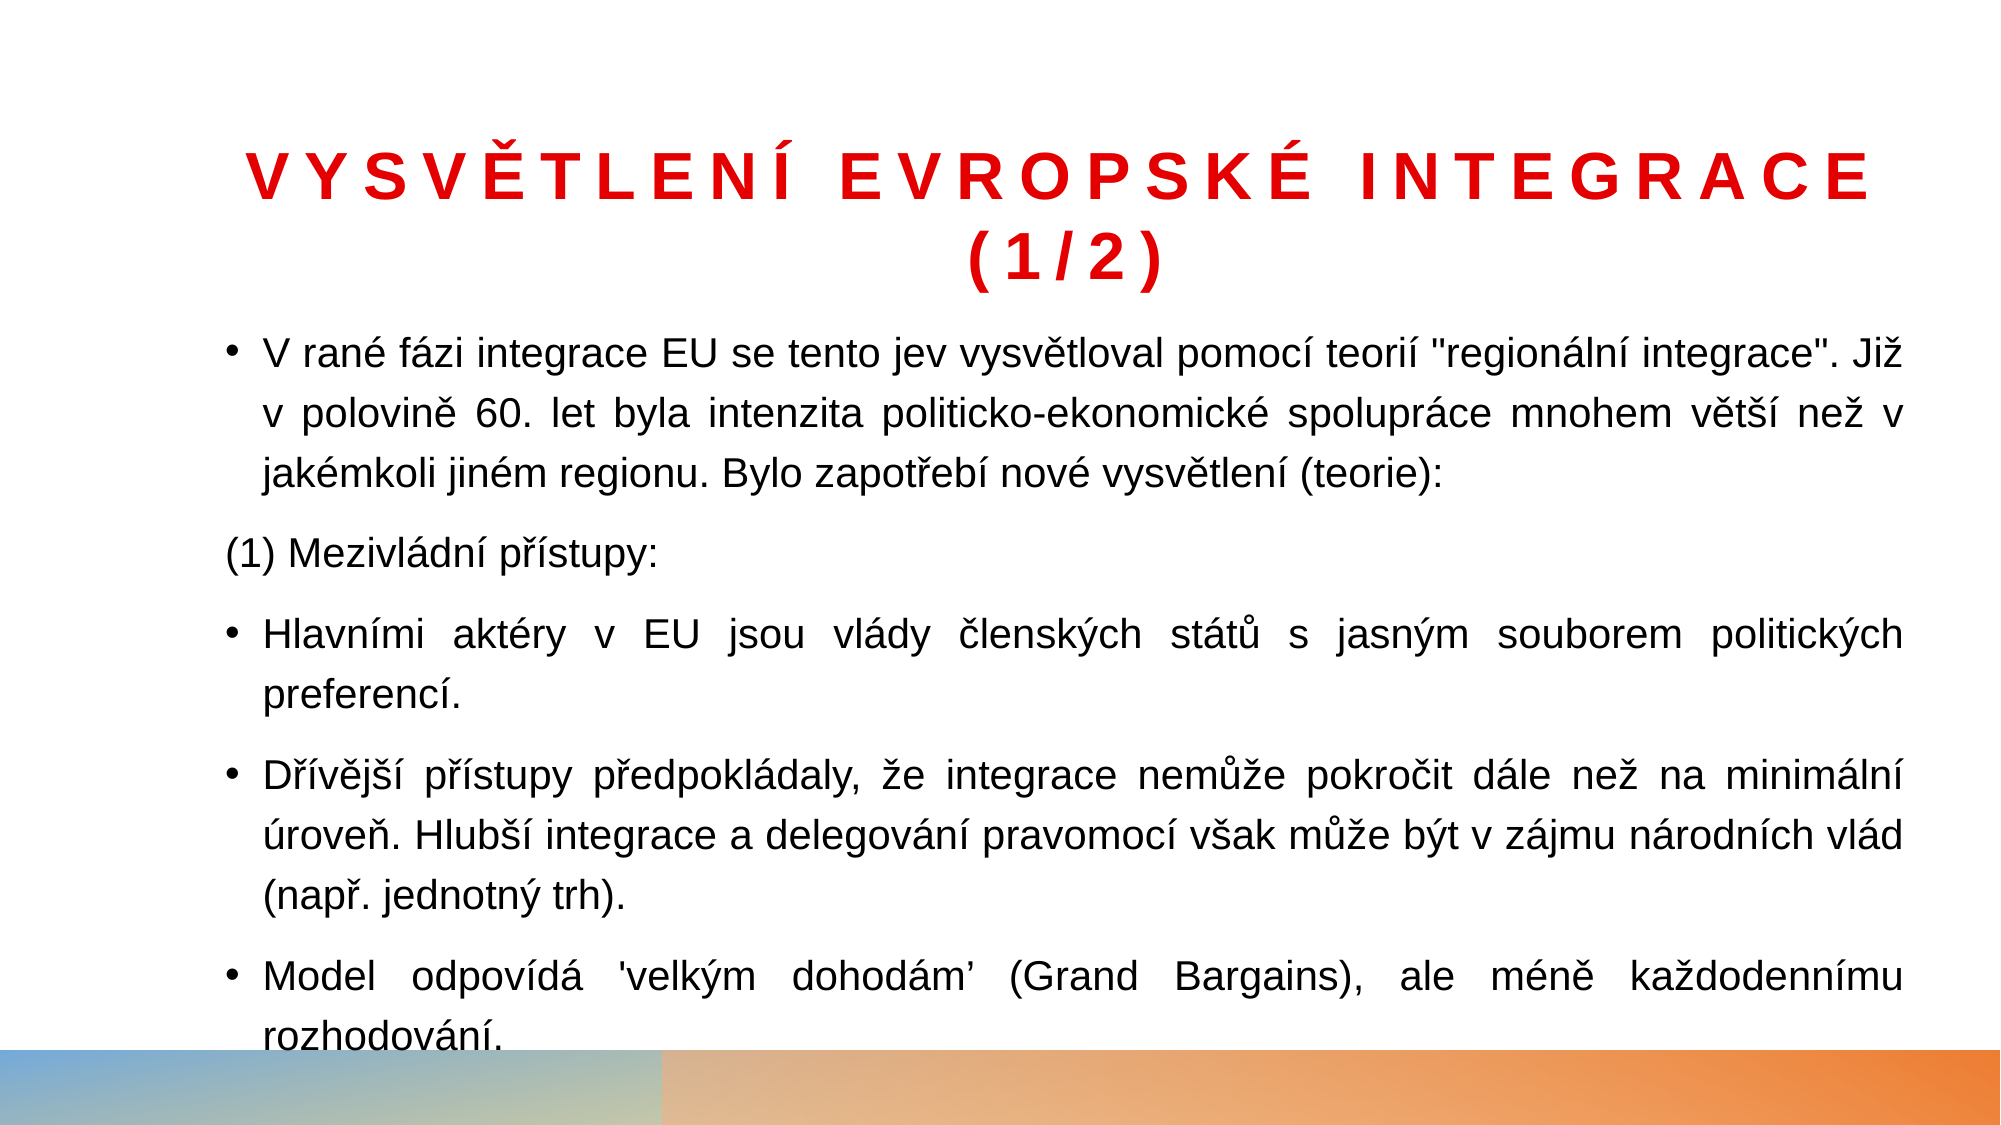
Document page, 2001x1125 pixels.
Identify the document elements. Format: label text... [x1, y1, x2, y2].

title Vysvětlení evropské integrace (1/2) [225, 90, 1905, 294]
list V rané fázi integrace EU se tento jev vysvětloval pomocí teorií "regionální integrace". Již v polovině 60. let byla intenzita politicko-ekonomické spolupráce mnohem větší než v jakémkoli jiném regionu. Bylo zapotřebí nové vysvětlení (teorie): (1) Mezivládní přístupy: Hlavními aktéry v EU jsou vlády členských států s jasným souborem politických preferencí. Dřívější přístupy předpokládaly, že integrace nemůže pokročit dále než na minimální úroveň. Hlubší integrace a delegování pravomocí však může být v zájmu národních vlád (např. jednotný trh). Model odpovídá 'velkým dohodám’ (Grand Bargains), ale méně každodennímu rozhodování. [225, 315, 1905, 1056]
